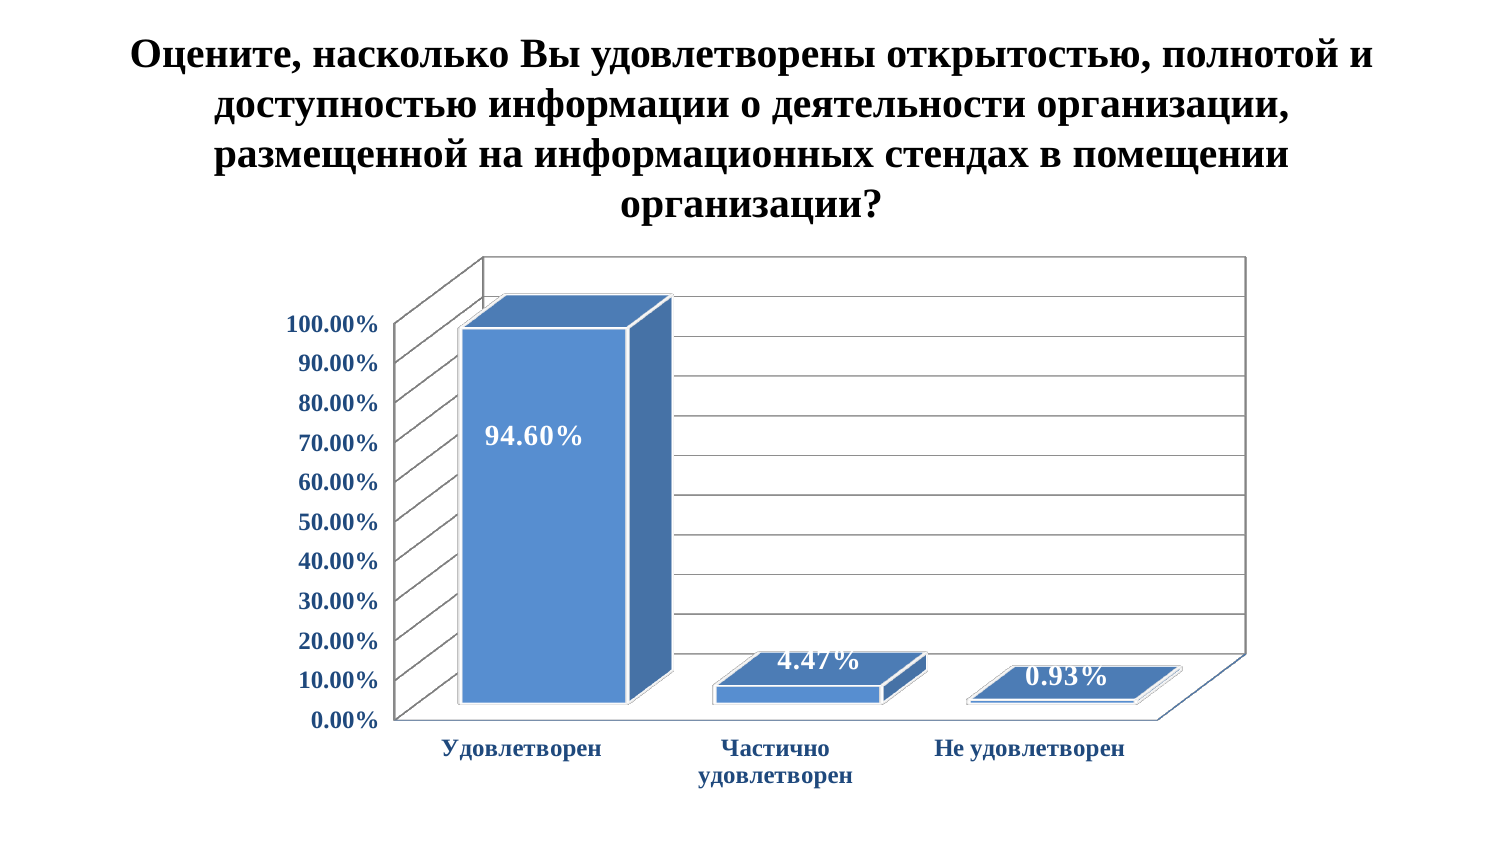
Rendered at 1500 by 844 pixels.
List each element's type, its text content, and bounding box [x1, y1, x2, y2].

title Оцените, насколько Вы удовлетворены открытостью, полнотой и доступностью информации о деятельности организации, размещенной на информационных стендах в помещении организации? [76, 55, 1427, 197]
chart [265, 244, 1267, 801]
